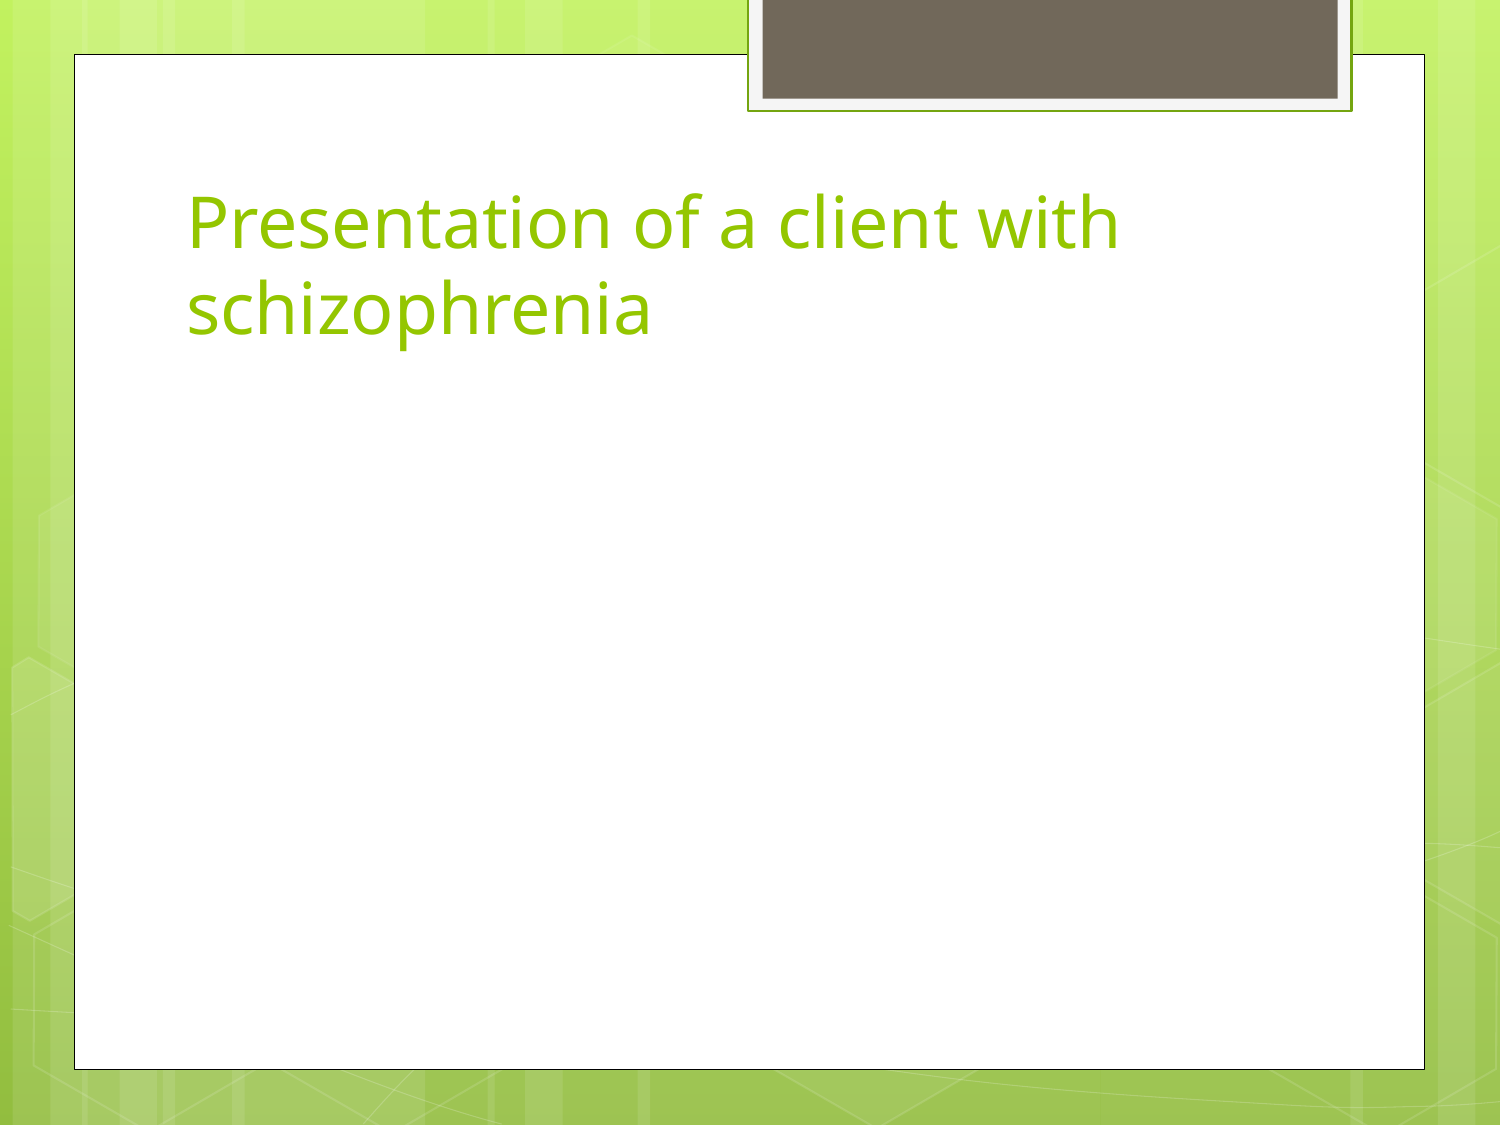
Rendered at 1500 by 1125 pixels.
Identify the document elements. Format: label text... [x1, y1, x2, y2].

title Presentation of a client with schizophrenia [171, 168, 1324, 357]
